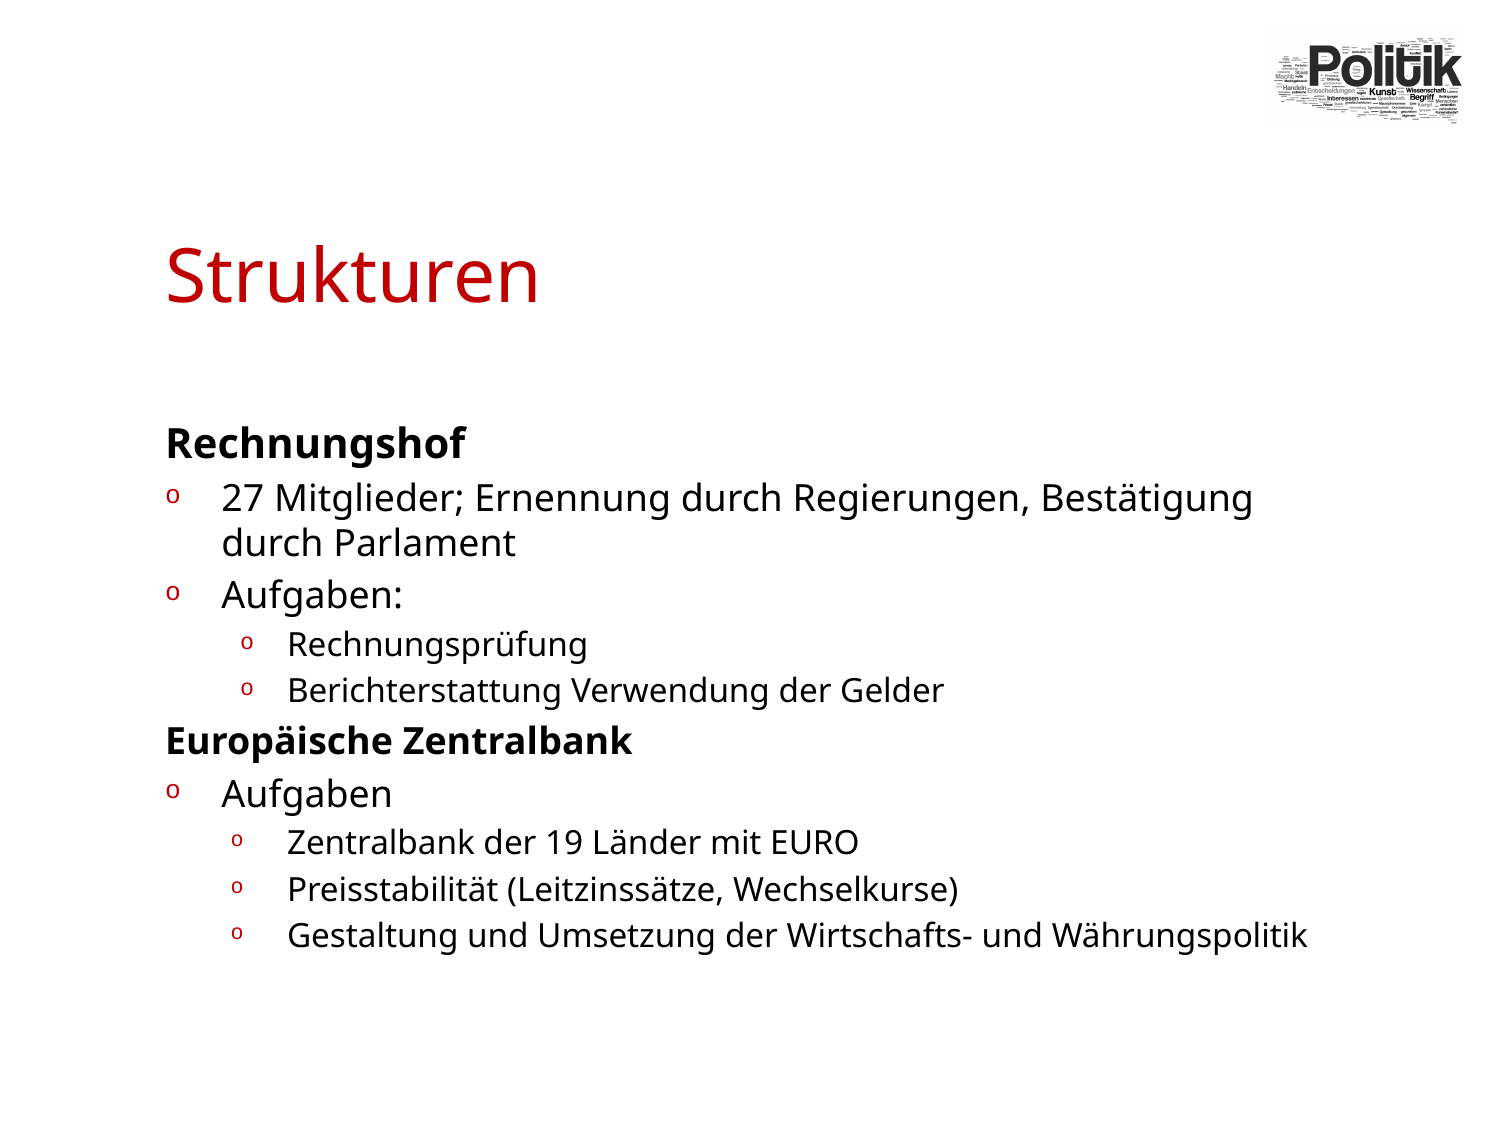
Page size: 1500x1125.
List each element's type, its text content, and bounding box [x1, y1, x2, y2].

list Rechnungshof 27 Mitglieder; Ernennung durch Regierungen, Bestätigung durch Parlament Aufgaben: Rechnungsprüfung Berichterstattung Verwendung der Gelder Europäische Zentralbank Aufgaben Zentralbank der 19 Länder mit EURO Preisstabilität (Leitzinssätze, Wechselkurse) Gestaltung und Umsetzung der Wirtschafts- und Währungspolitik [150, 408, 1350, 1011]
title Strukturen [150, 137, 1350, 325]
